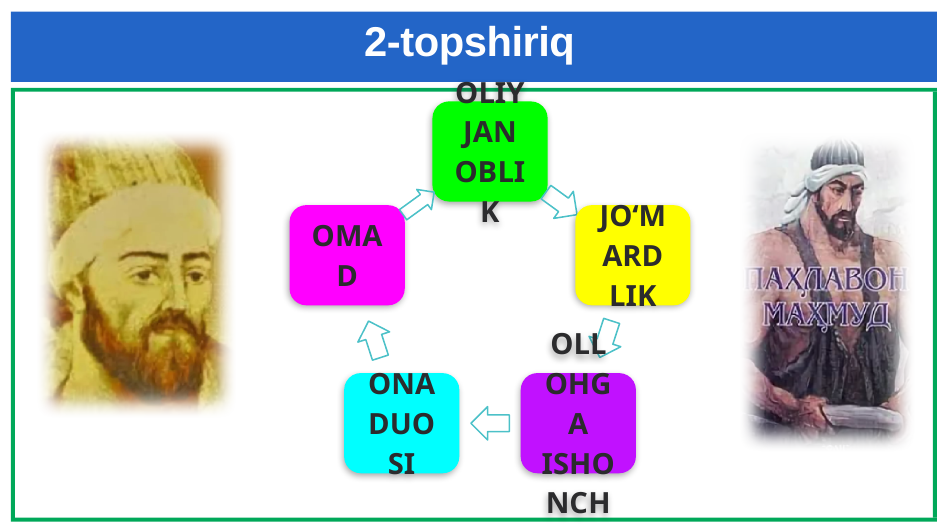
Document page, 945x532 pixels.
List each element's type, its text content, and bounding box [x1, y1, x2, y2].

picture [34, 129, 238, 420]
picture [737, 131, 916, 454]
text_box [259, 101, 721, 503]
title 2-topshiriq [23, 11, 916, 76]
